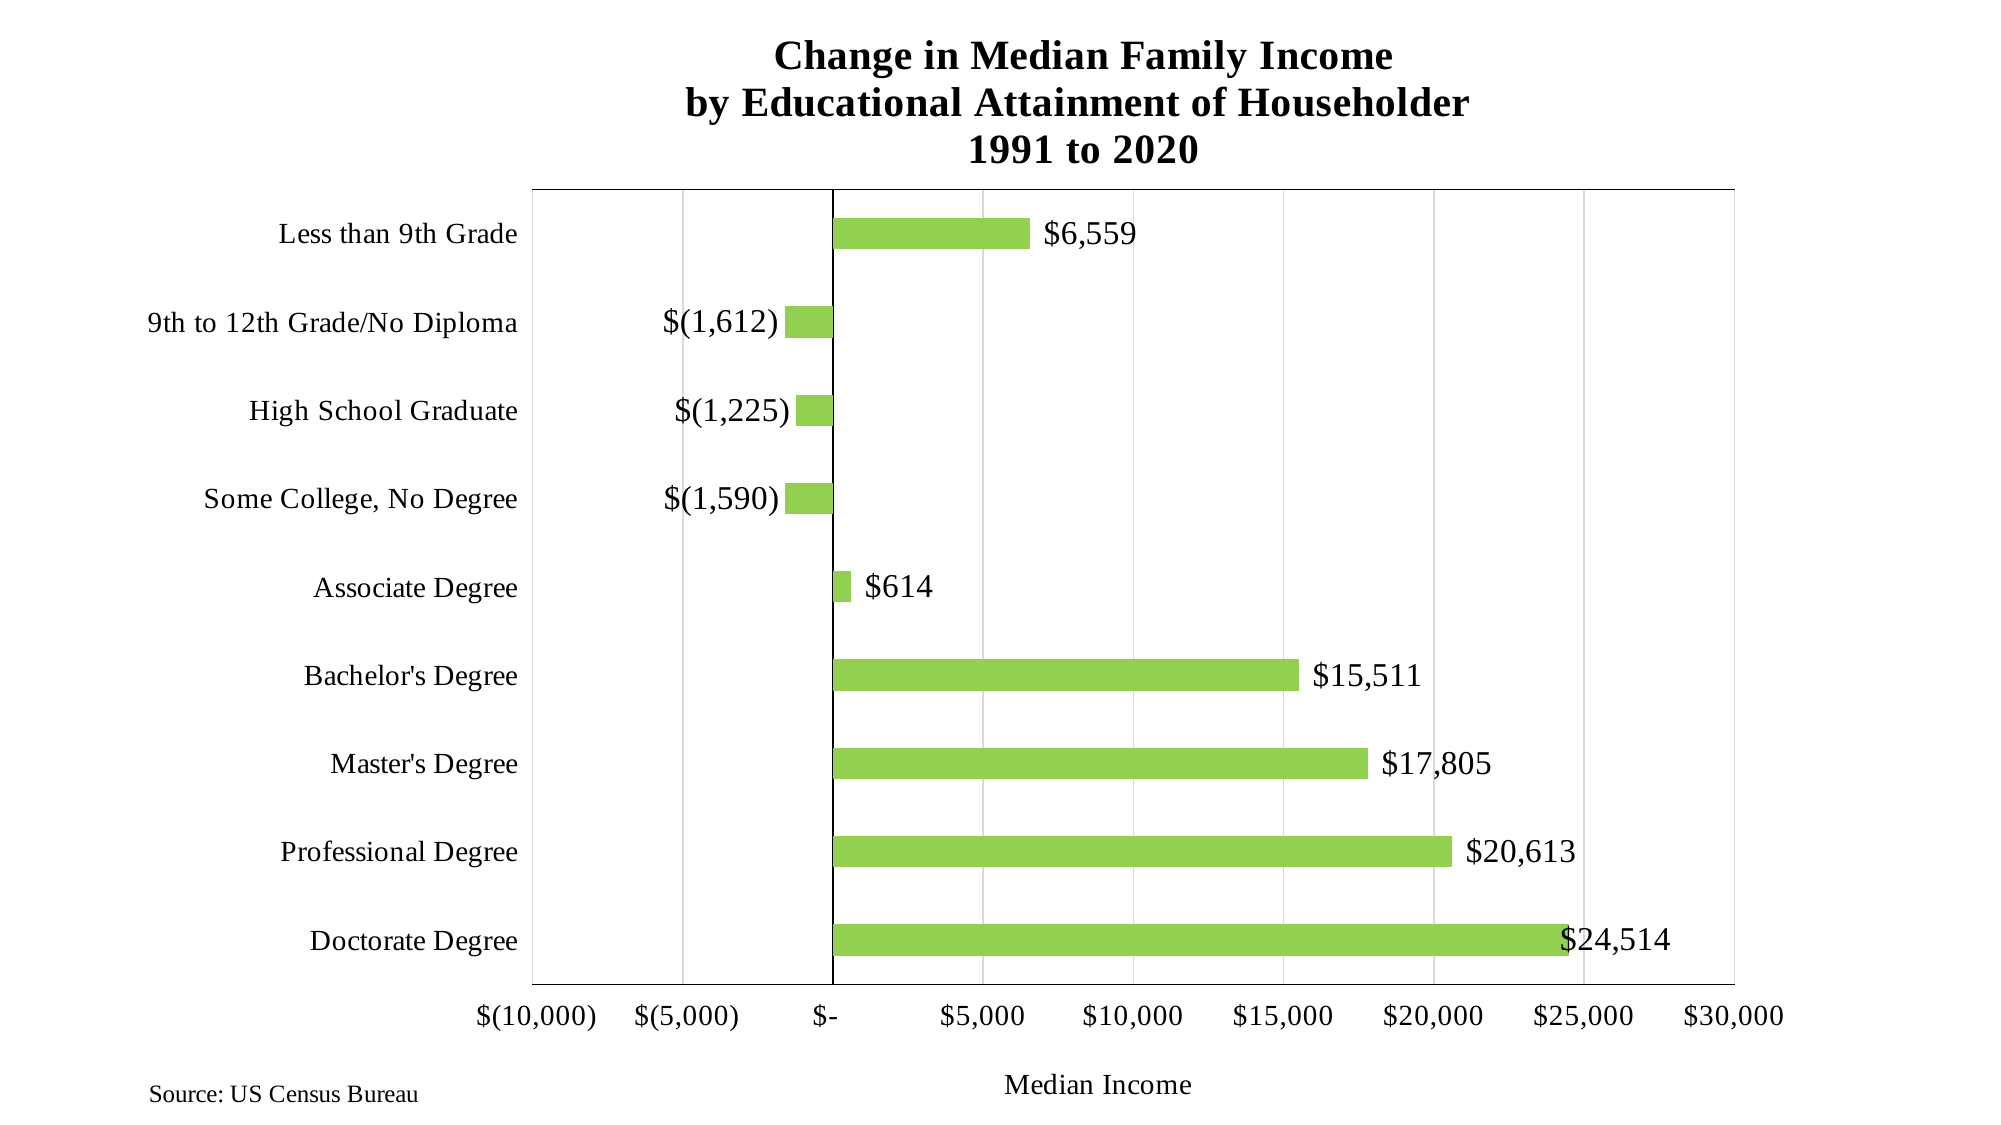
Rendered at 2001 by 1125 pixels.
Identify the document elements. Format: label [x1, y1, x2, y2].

chart [133, 0, 1862, 1125]
